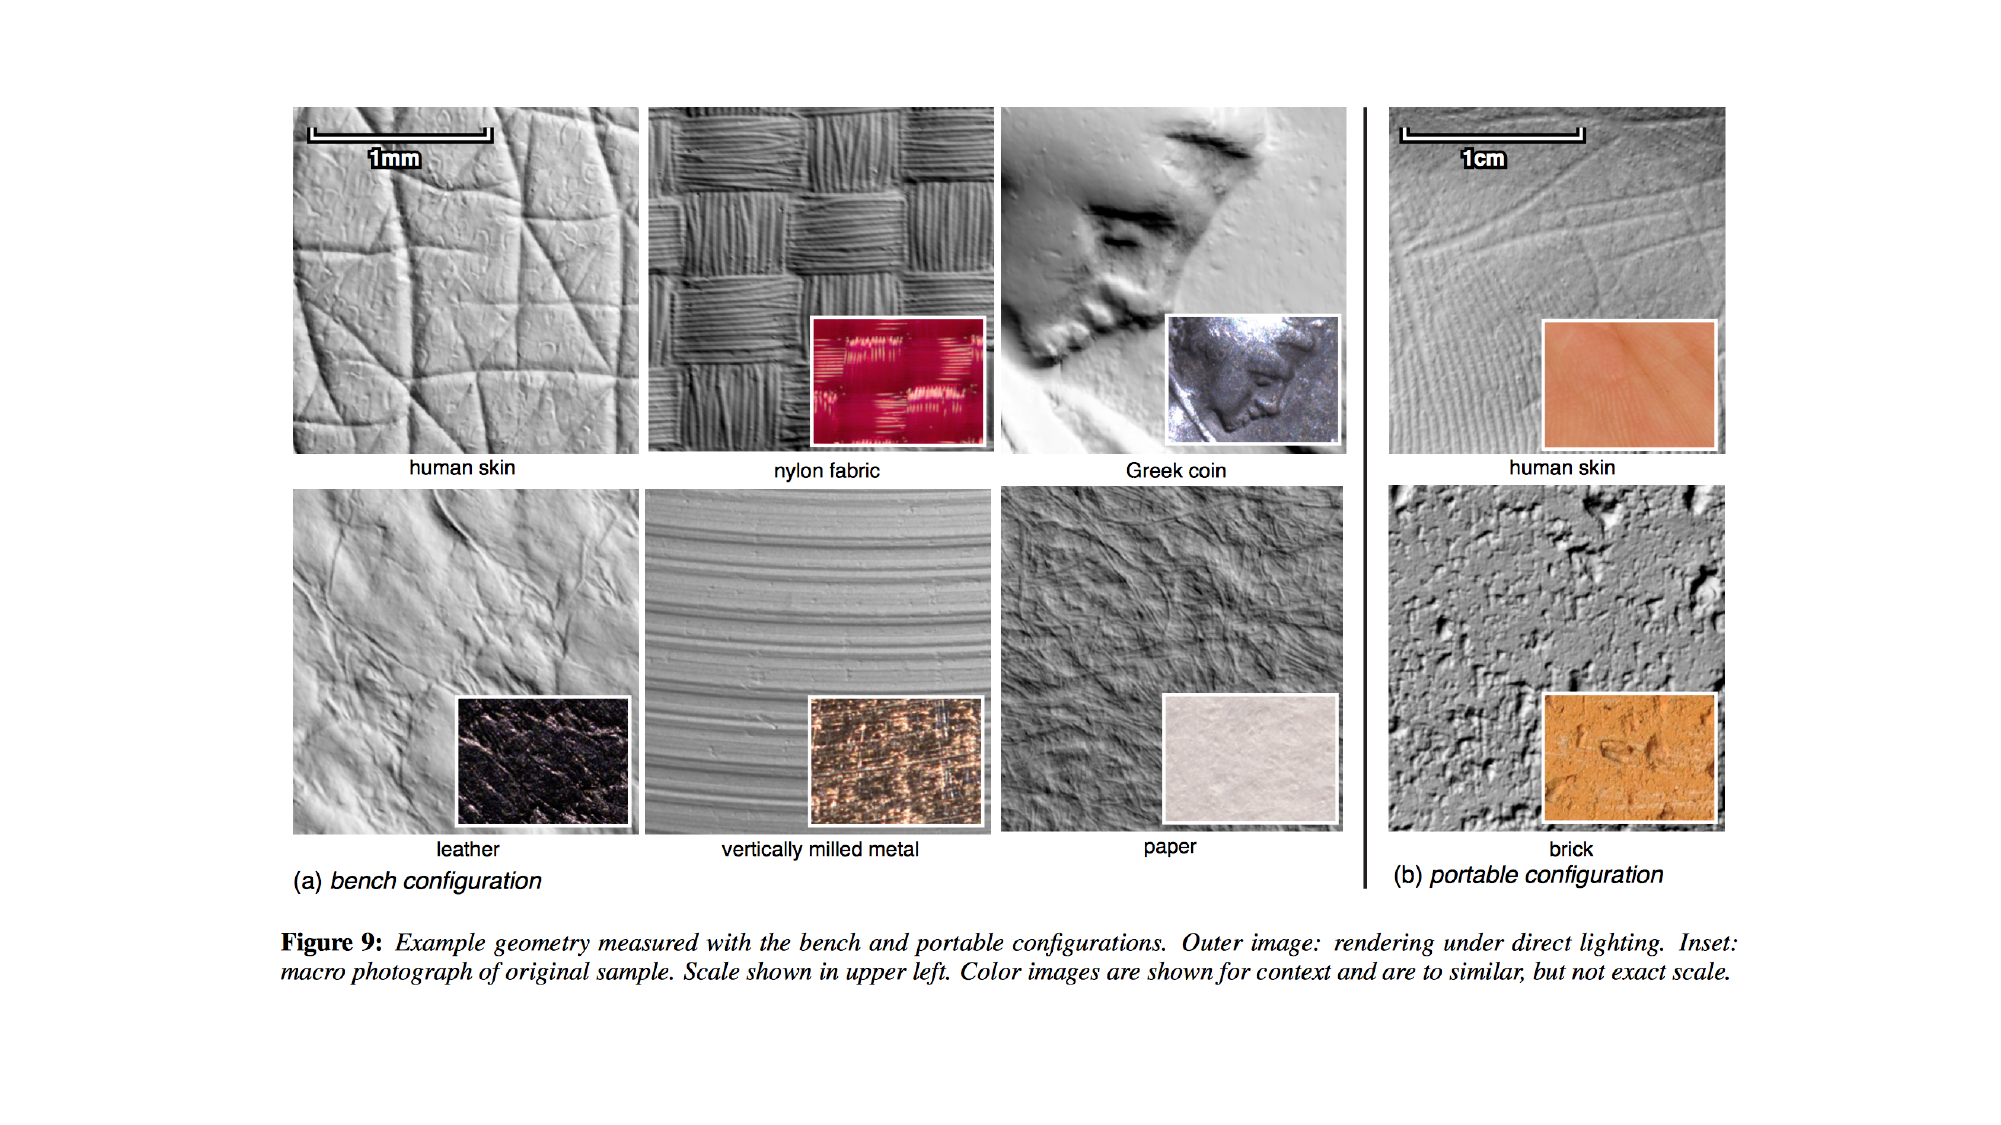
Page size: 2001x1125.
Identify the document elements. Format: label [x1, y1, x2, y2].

picture [270, 87, 1749, 1020]
